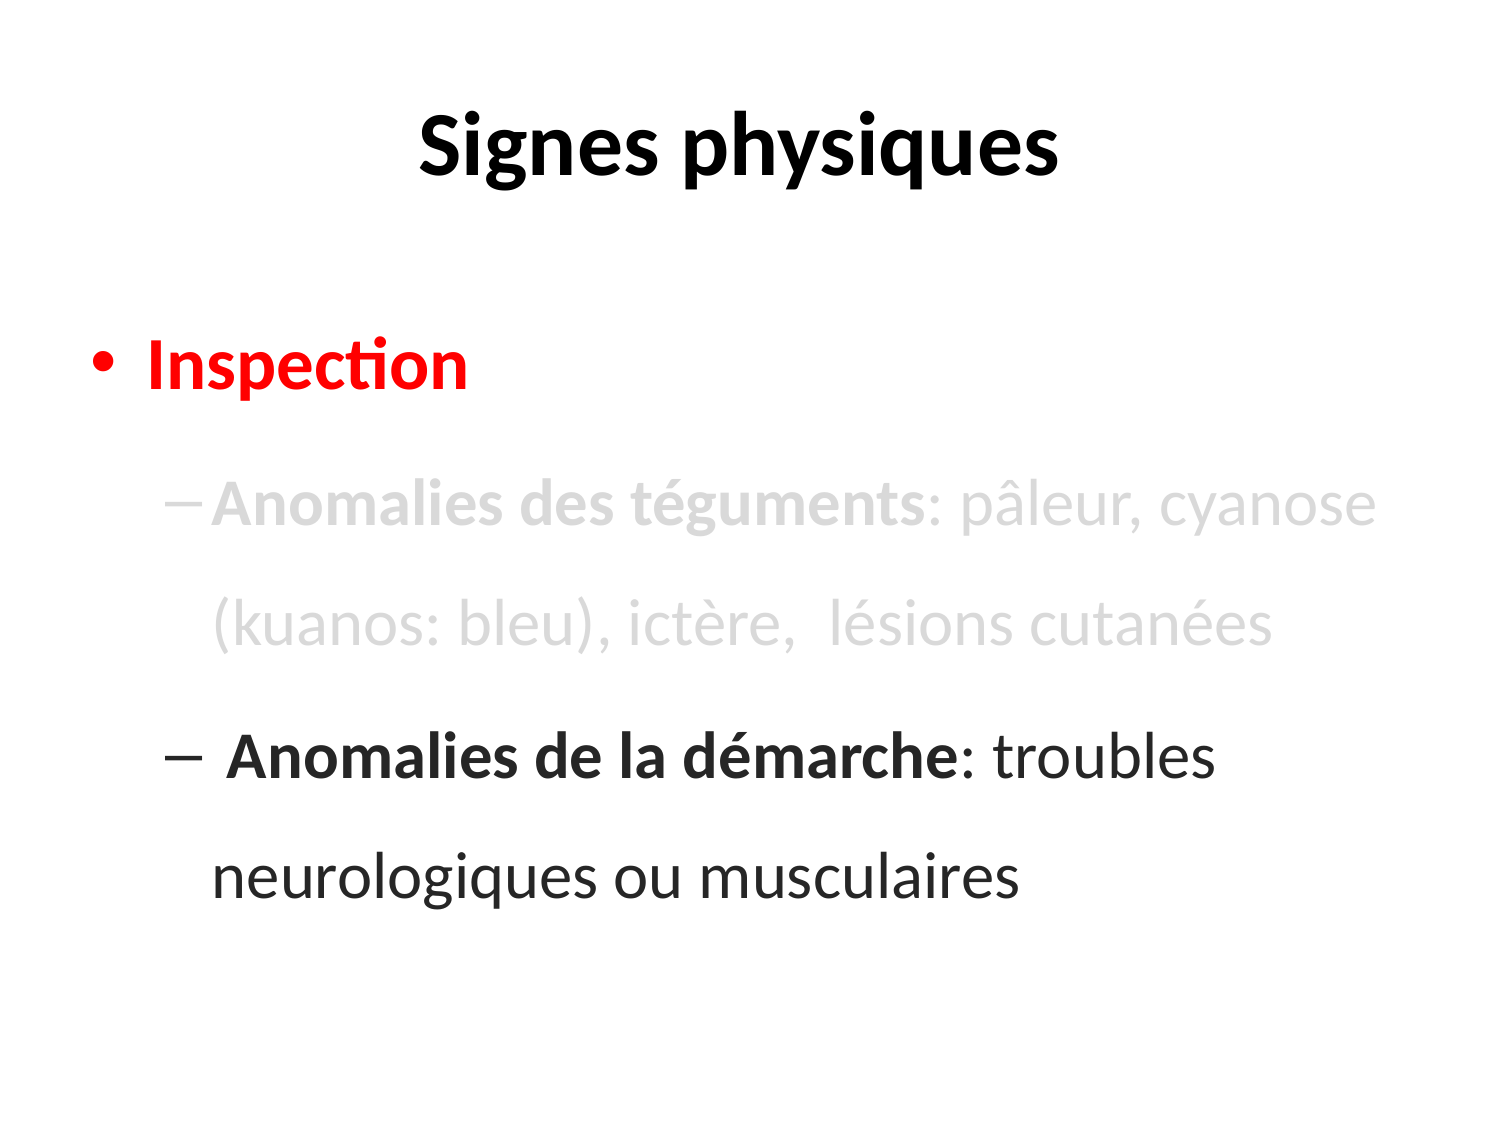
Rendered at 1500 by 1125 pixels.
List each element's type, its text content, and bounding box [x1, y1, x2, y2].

title Signes physiques [75, 45, 1425, 233]
list Inspection Anomalies des téguments: pâleur, cyanose (kuanos: bleu), ictère, lésions cutanées Anomalies de la démarche: troubles neurologiques ou musculaires [75, 262, 1425, 1005]
